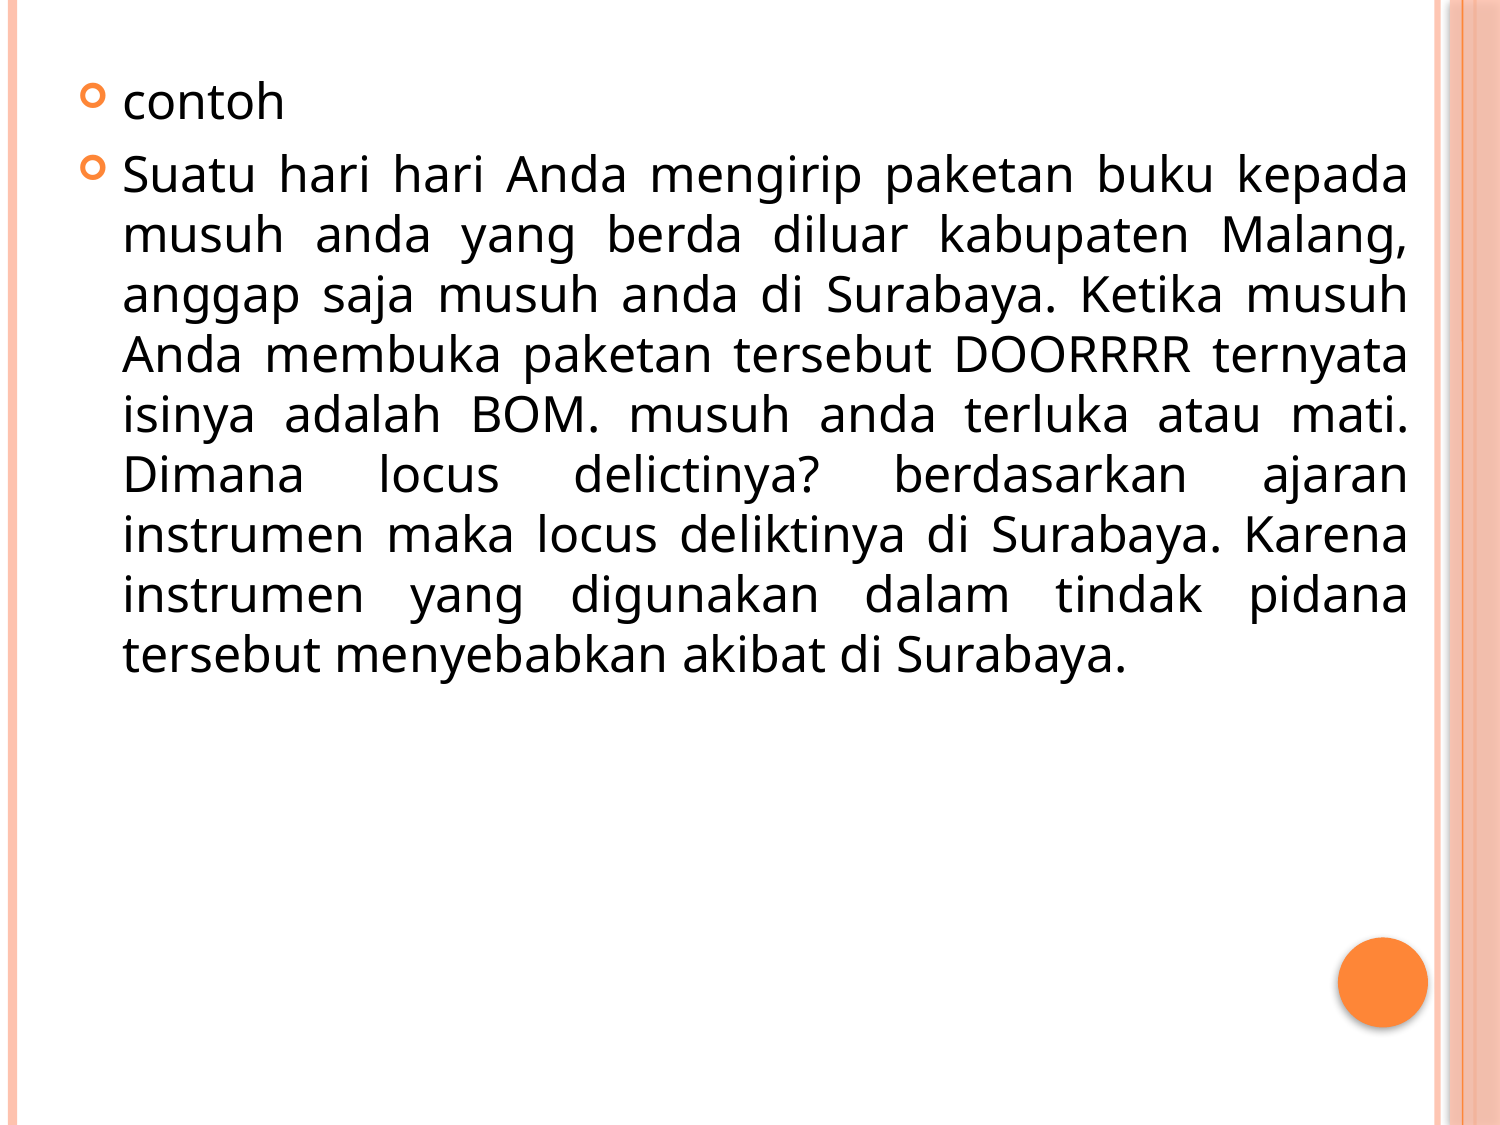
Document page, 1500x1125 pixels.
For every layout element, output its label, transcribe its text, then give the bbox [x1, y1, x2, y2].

list contoh Suatu hari hari Anda mengirip paketan buku kepada musuh anda yang berda diluar kabupaten Malang, anggap saja musuh anda di Surabaya. Ketika musuh Anda membuka paketan tersebut DOORRRR ternyata isinya adalah BOM. musuh anda terluka atau mati. Dimana locus delictinya? berdasarkan ajaran instrumen maka locus deliktinya di Surabaya. Karena instrumen yang digunakan dalam tindak pidana tersebut menyebabkan akibat di Surabaya. [62, 62, 1425, 1005]
